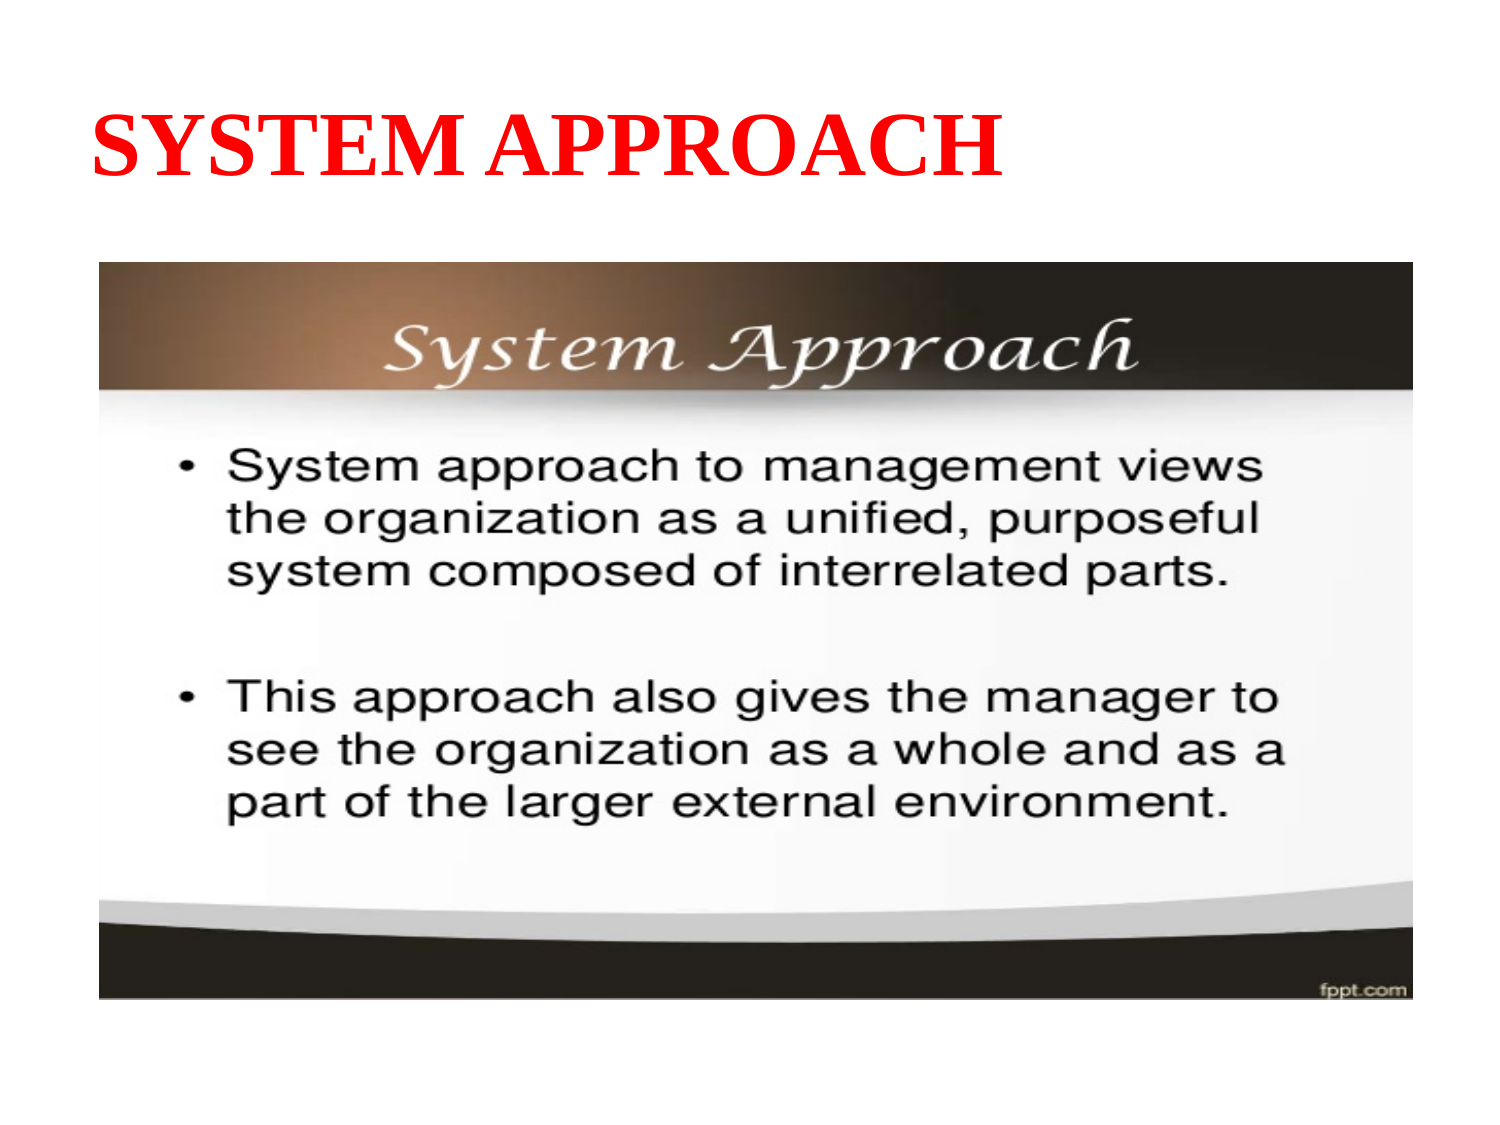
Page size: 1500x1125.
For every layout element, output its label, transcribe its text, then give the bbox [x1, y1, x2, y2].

title SYSTEM APPROACH [75, 45, 1425, 233]
picture [99, 262, 1413, 1001]
